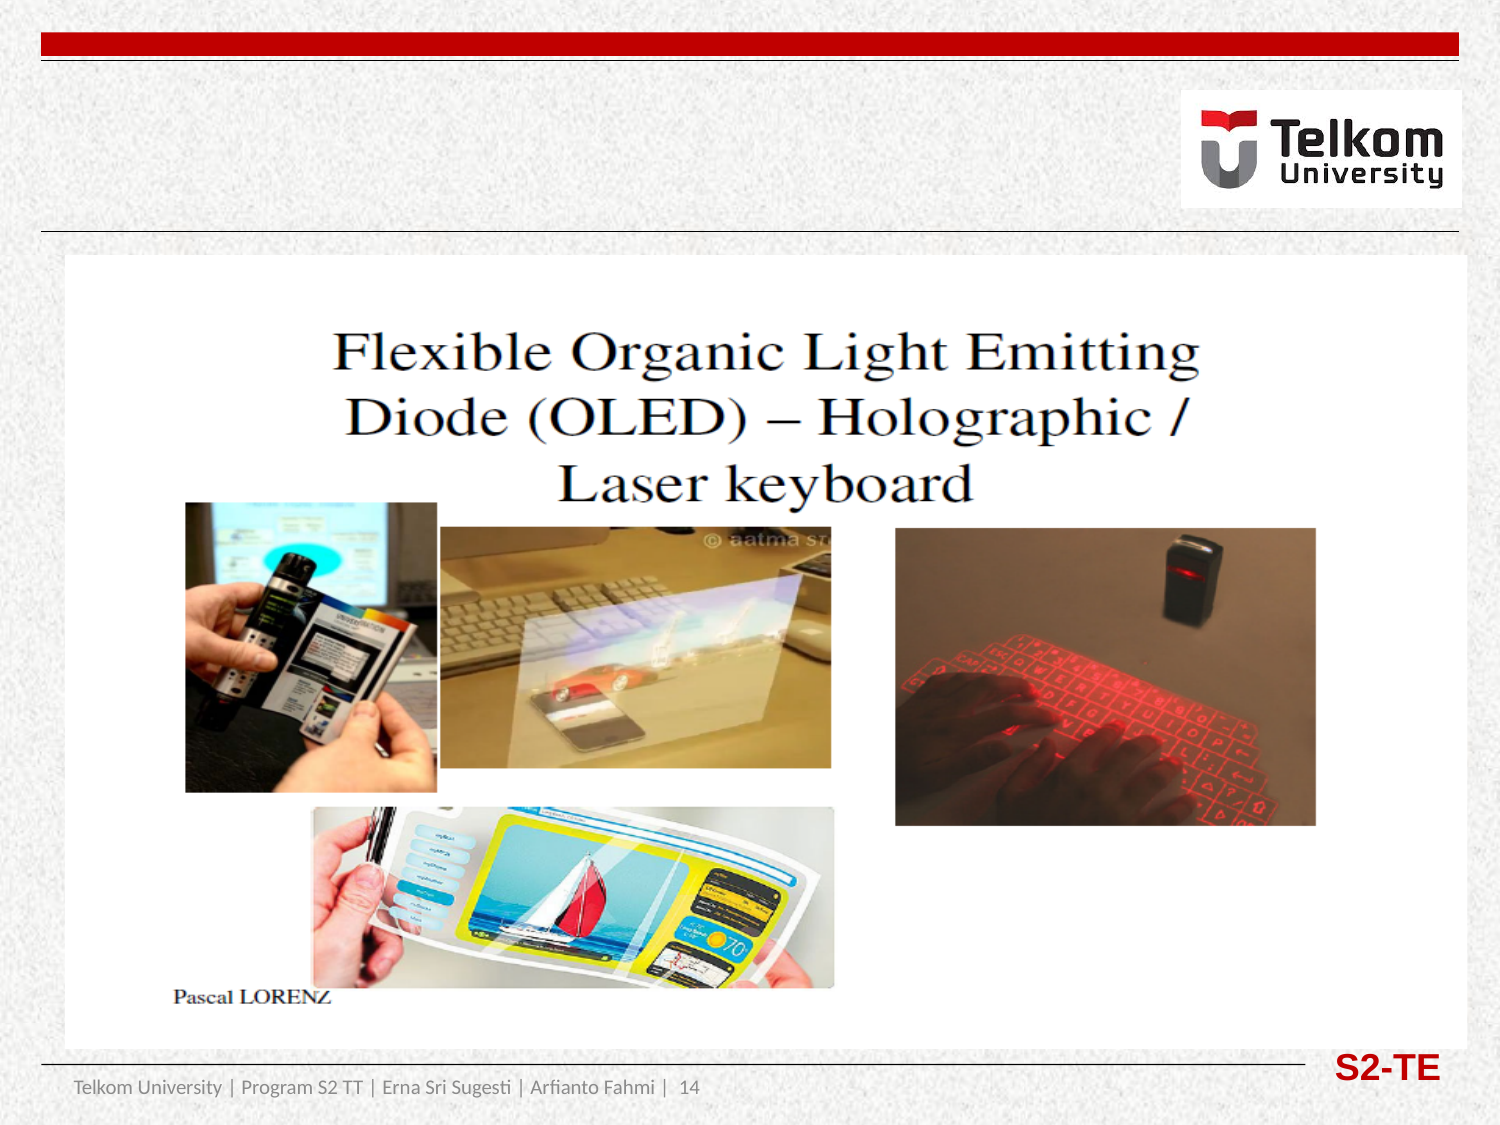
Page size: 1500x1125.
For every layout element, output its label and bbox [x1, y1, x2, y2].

picture [64, 255, 1468, 1049]
picture [1181, 90, 1462, 208]
